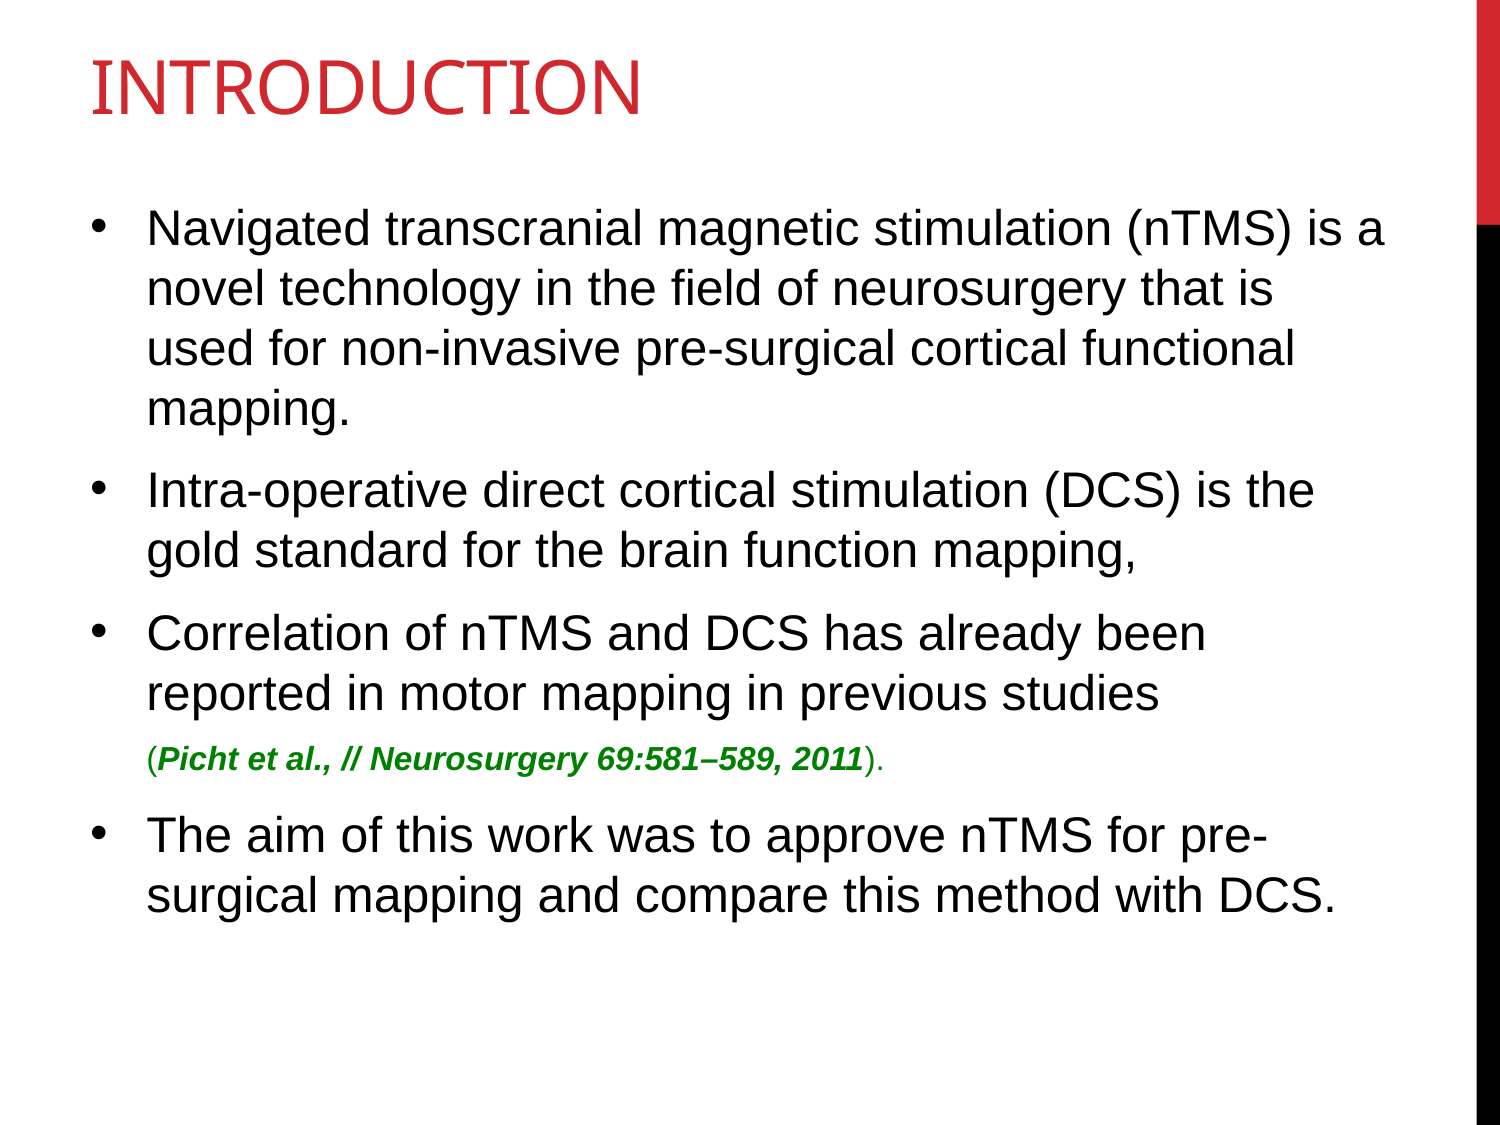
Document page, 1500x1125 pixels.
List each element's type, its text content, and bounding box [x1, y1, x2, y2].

title Introduction [75, 25, 1025, 137]
list Navigated transcranial magnetic stimulation (nTMS) is a novel technology in the field of neurosurgery that is used for non-invasive pre-surgical cortical functional mapping. Intra-operative direct cortical stimulation (DCS) is the gold standard for the brain function mapping, Correlation of nTMS and DCS has already been reported in motor mapping in previous studies (Picht et al., // Neurosurgery 69:581–589, 2011). The aim of this work was to approve nTMS for pre-surgical mapping and compare this method with DCS. [75, 187, 1402, 1005]
